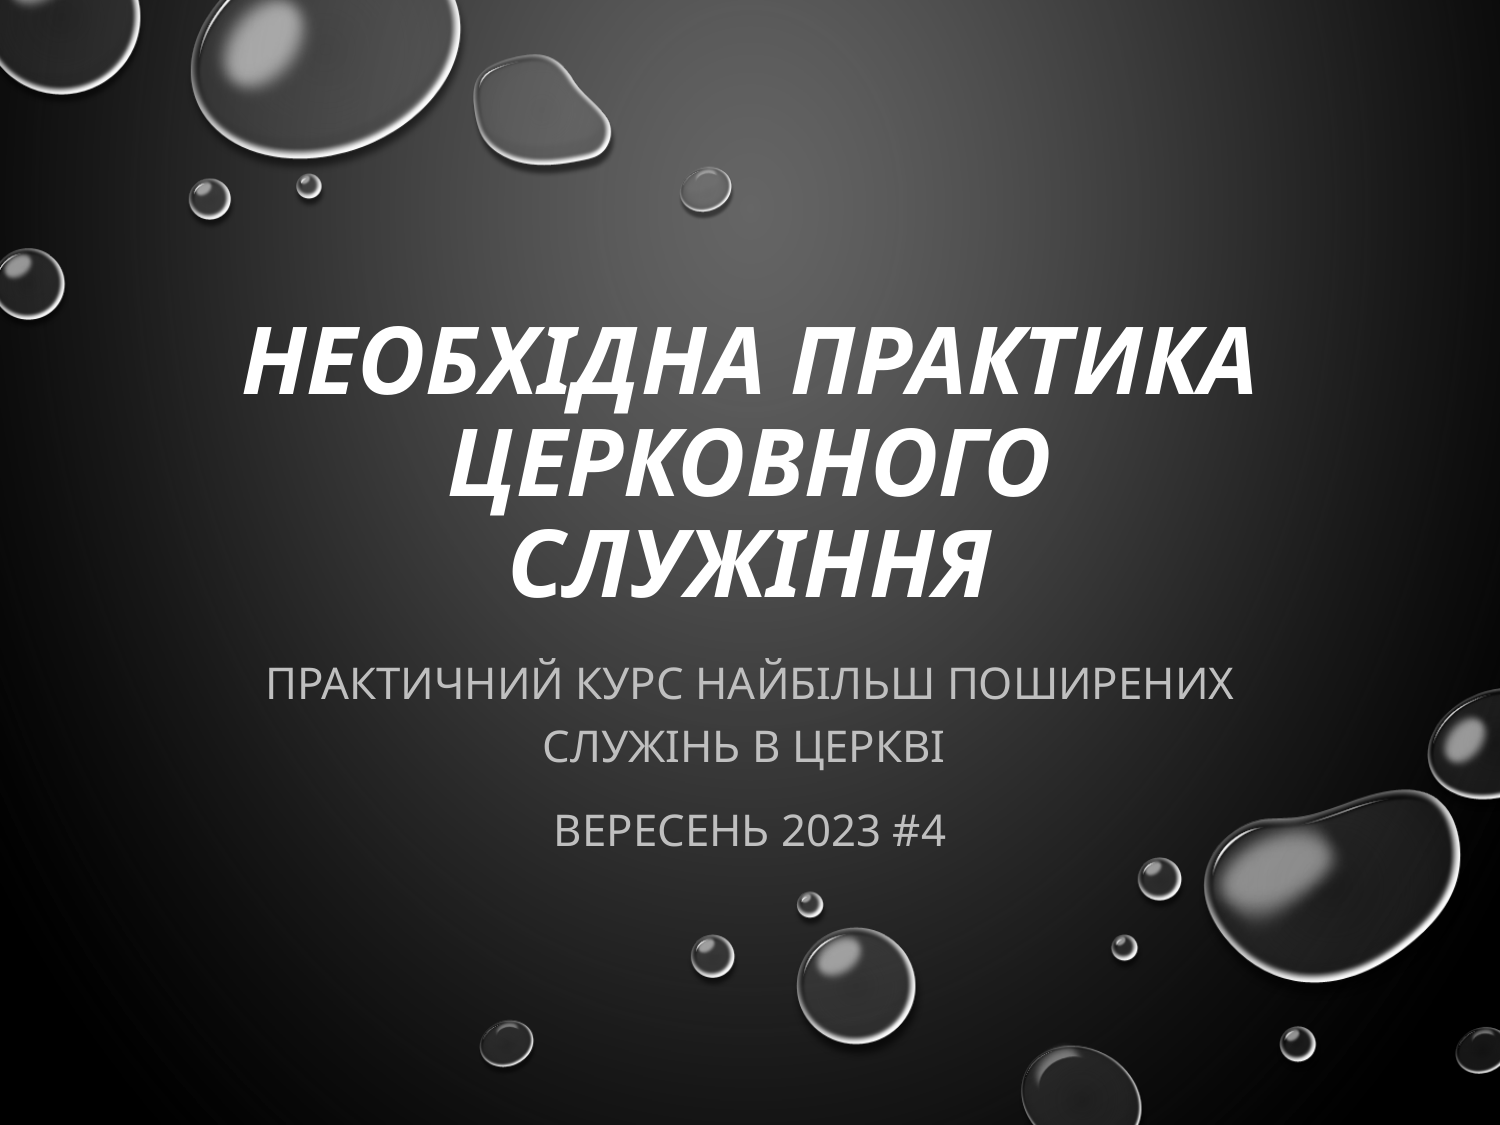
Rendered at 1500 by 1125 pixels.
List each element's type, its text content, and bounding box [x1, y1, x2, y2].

subtitle практичний курс найбільш поширених служінь в церкві Вересень 2023 #4 [215, 637, 1285, 863]
picture [0, 0, 1500, 1125]
title Необхідна практика Церковного Служіння [215, 213, 1285, 625]
